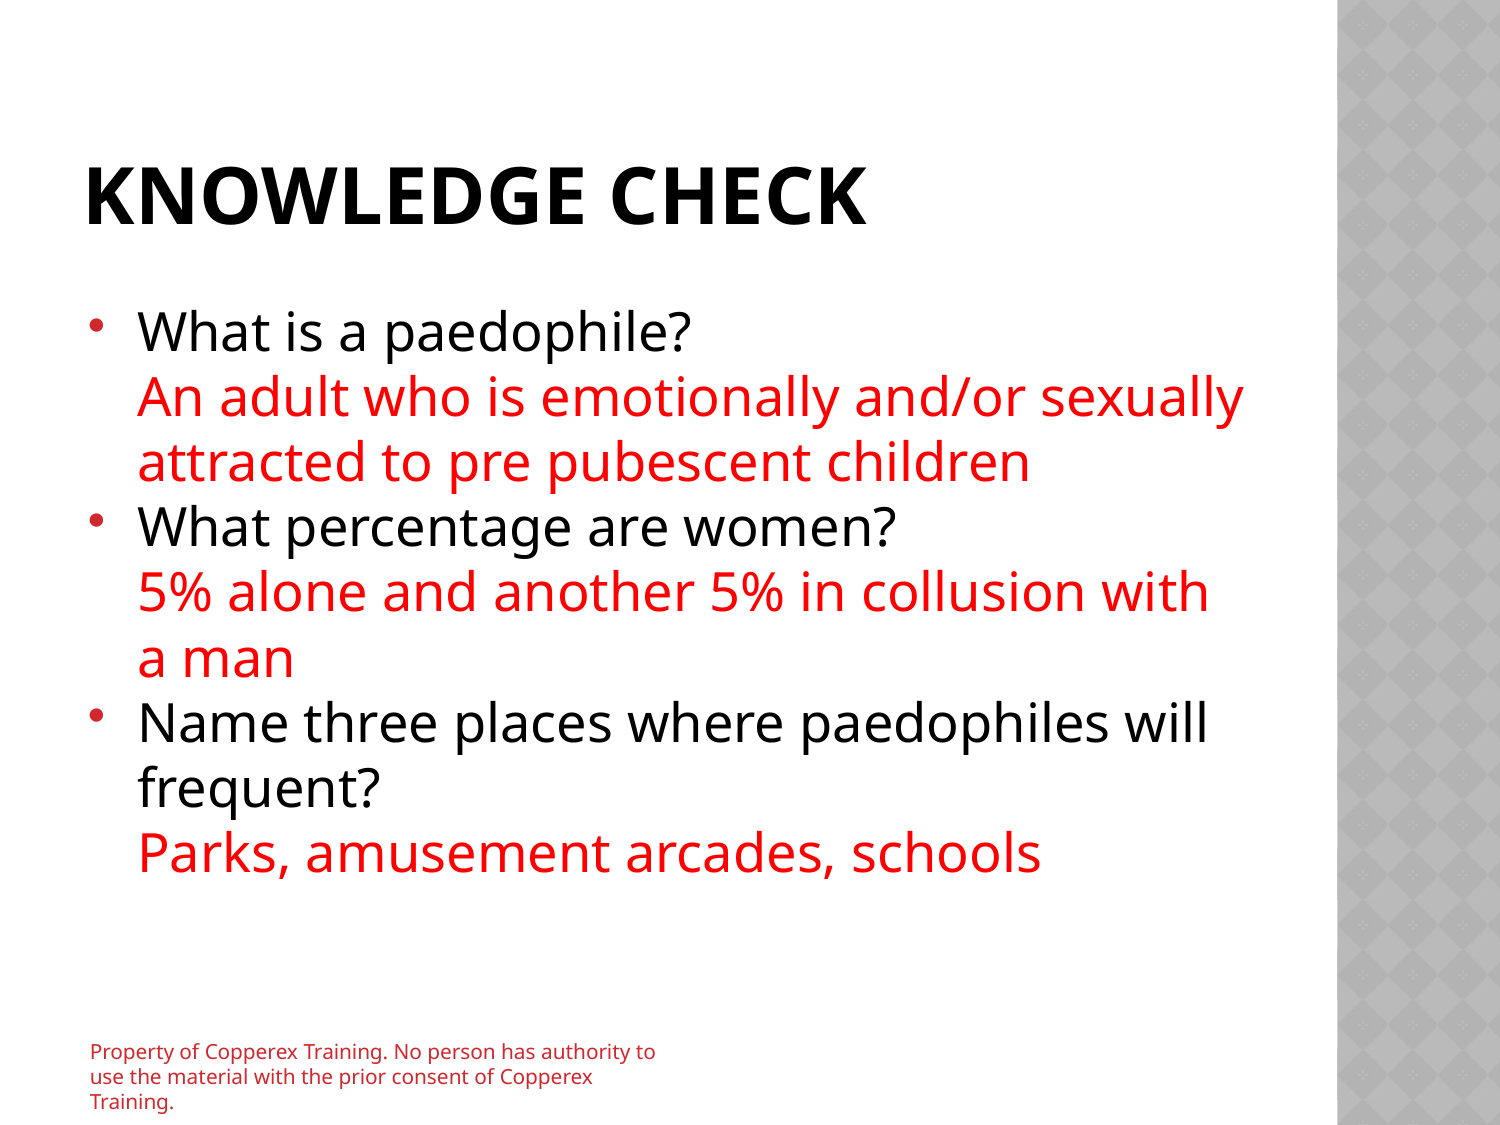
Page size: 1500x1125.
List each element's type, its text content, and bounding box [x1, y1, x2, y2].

footer Property of Copperex Training. No person has authority to use the material with the prior consent of Copperex Training. [75, 1075, 675, 1114]
title Knowledge check [75, 52, 1263, 240]
list What is a paedophile? An adult who is emotionally and/or sexually attracted to pre pubescent children What percentage are women? 5% alone and another 5% in collusion with a man Name three places where paedophiles will frequent? Parks, amusement arcades, schools [75, 264, 1263, 1059]
